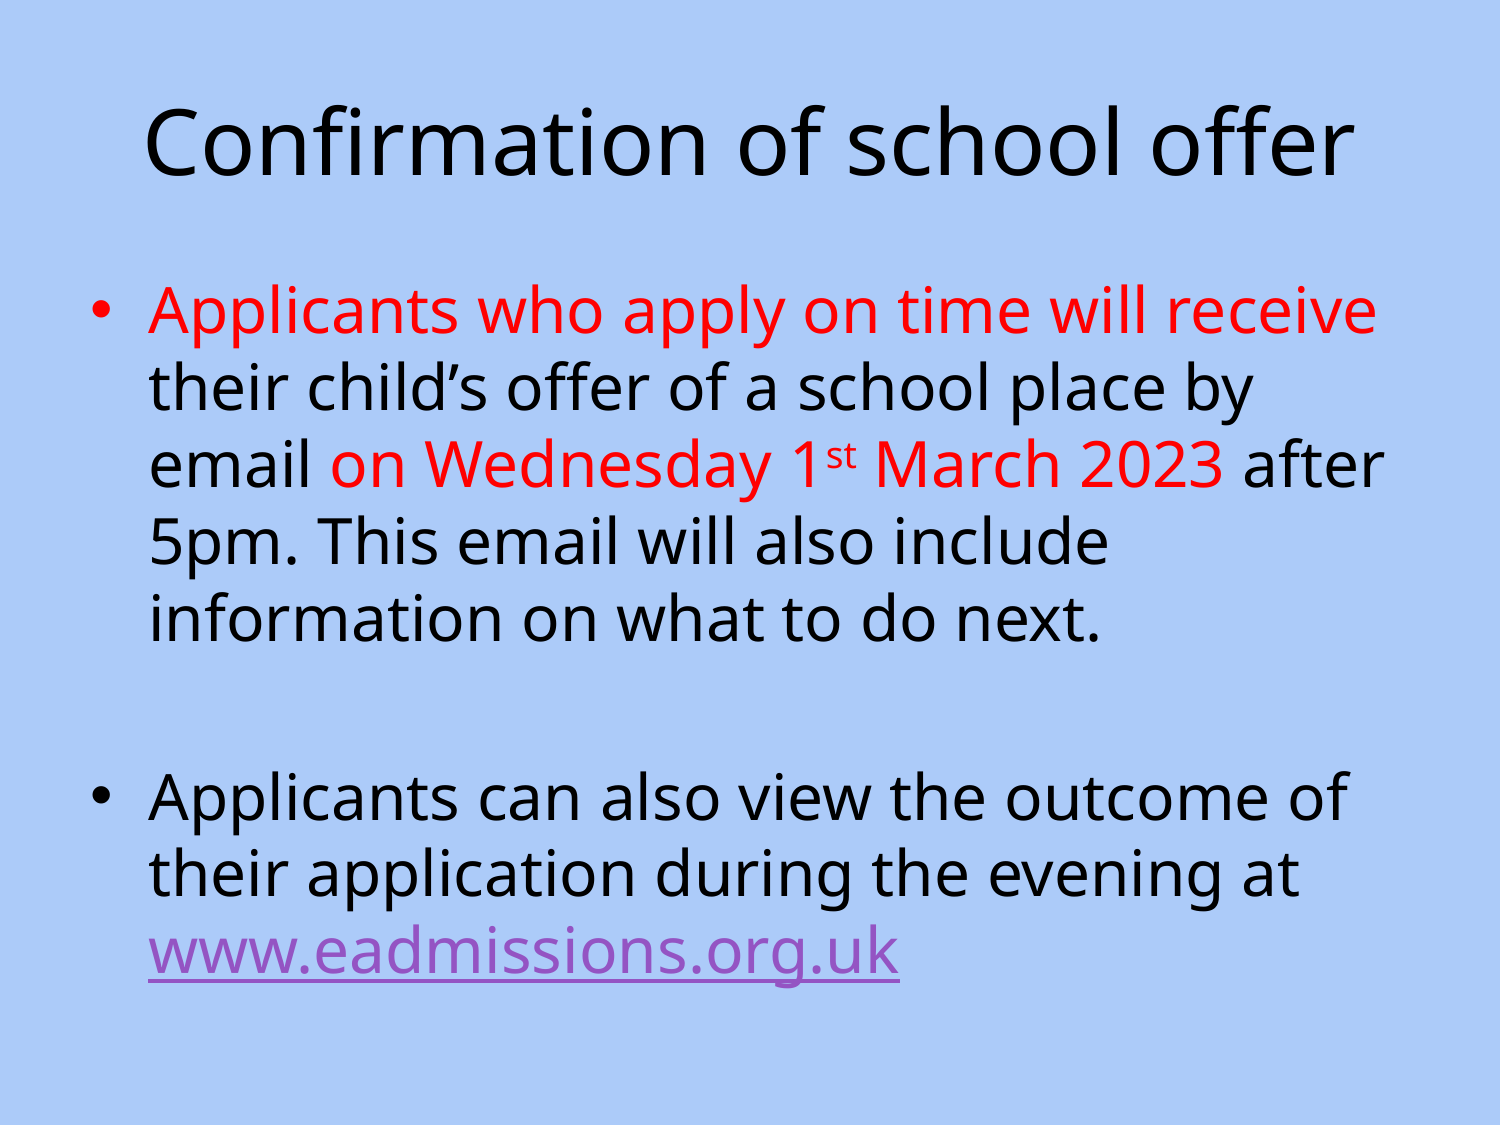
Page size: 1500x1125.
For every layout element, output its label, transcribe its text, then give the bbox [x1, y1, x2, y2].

title Confirmation of school offer [75, 45, 1425, 233]
list Applicants who apply on time will receive their child’s offer of a school place by email on Wednesday 1st March 2023 after 5pm. This email will also include information on what to do next. Applicants can also view the outcome of their application during the evening at www.eadmissions.org.uk [75, 262, 1425, 1005]
